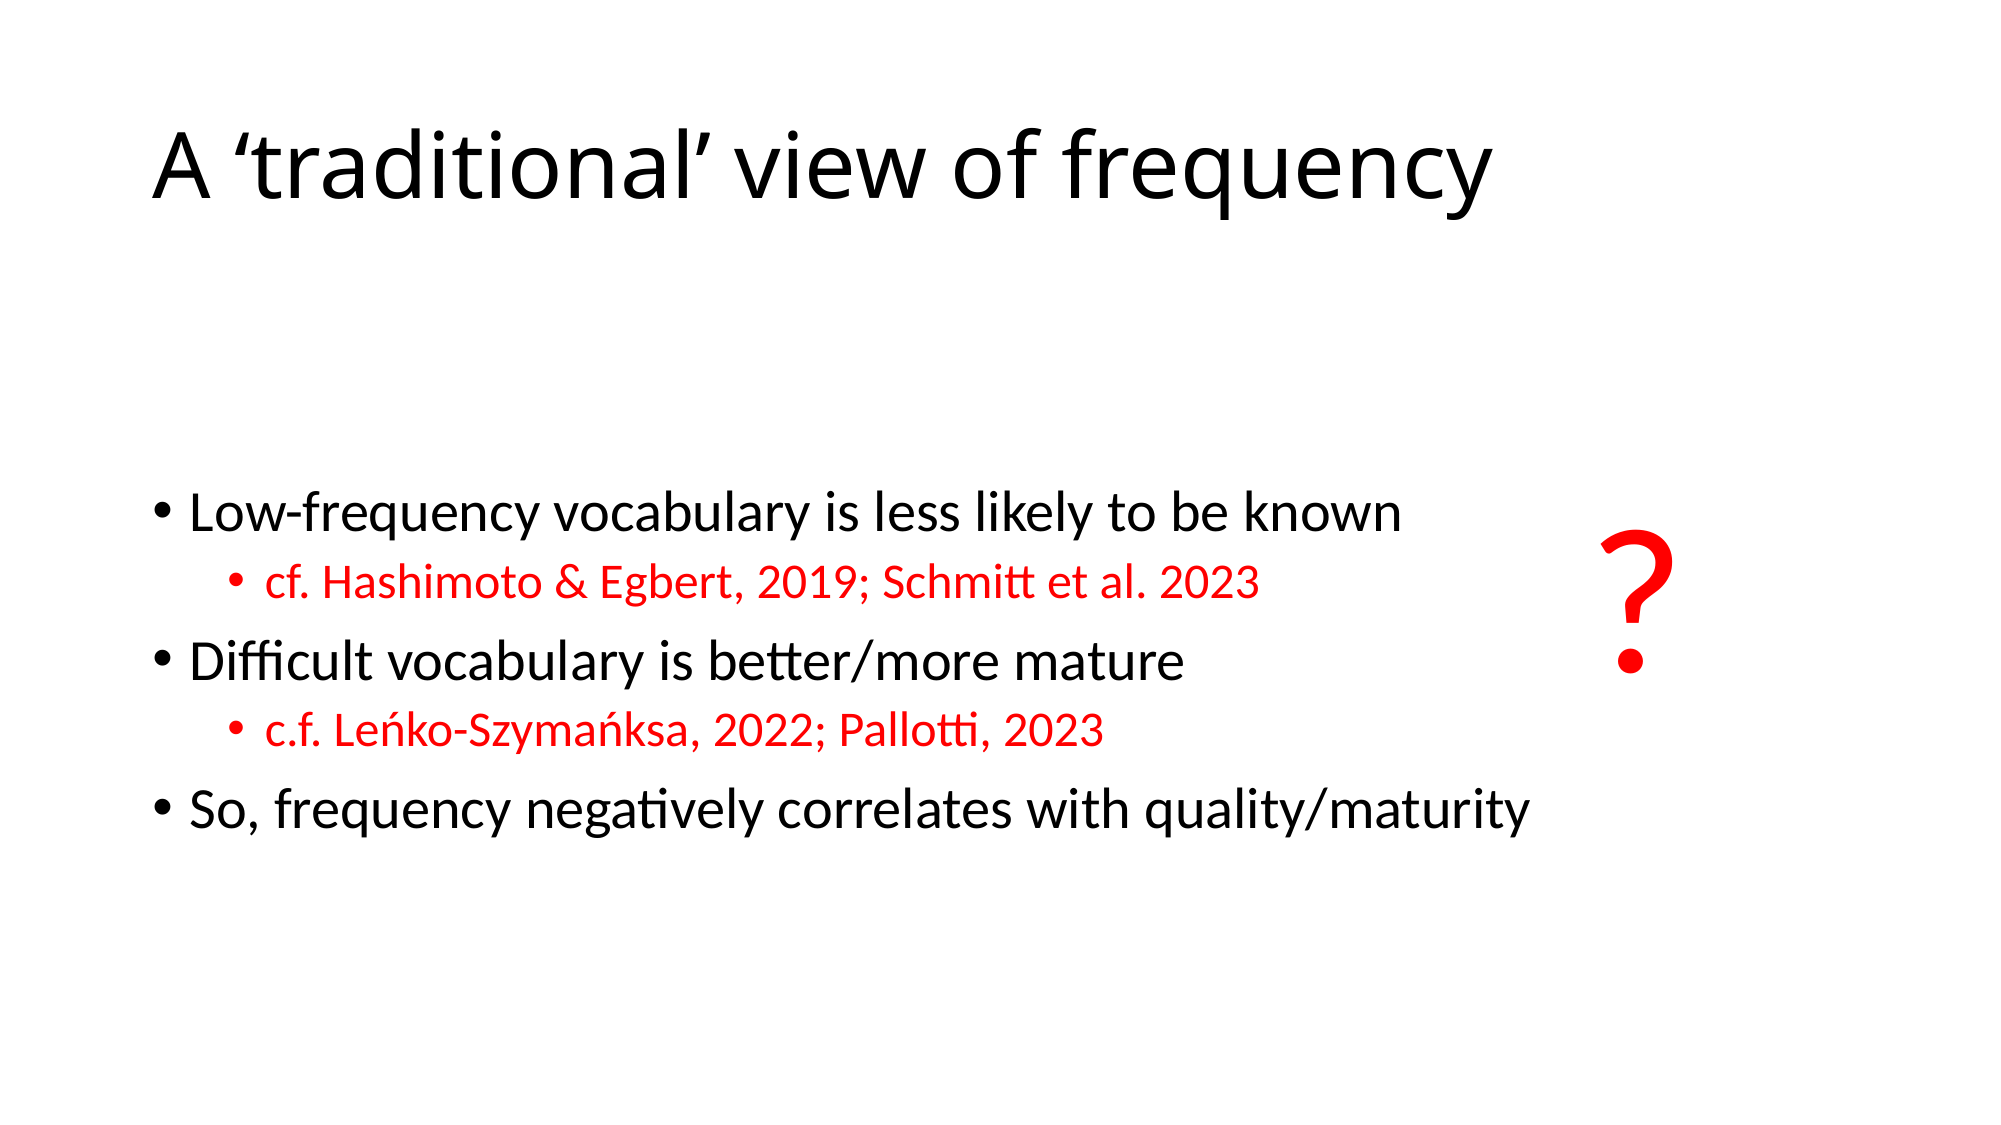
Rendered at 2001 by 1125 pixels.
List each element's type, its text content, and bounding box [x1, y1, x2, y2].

text_box ? [1573, 456, 1749, 722]
list Low-frequency vocabulary is less likely to be known cf. Hashimoto & Egbert, 2019; Schmitt et al. 2023 Difficult vocabulary is better/more mature c.f. Leńko-Szymańksa, 2022; Pallotti, 2023 So, frequency negatively correlates with quality/maturity [137, 299, 1863, 1014]
title A ‘traditional’ view of frequency [137, 59, 1863, 278]
